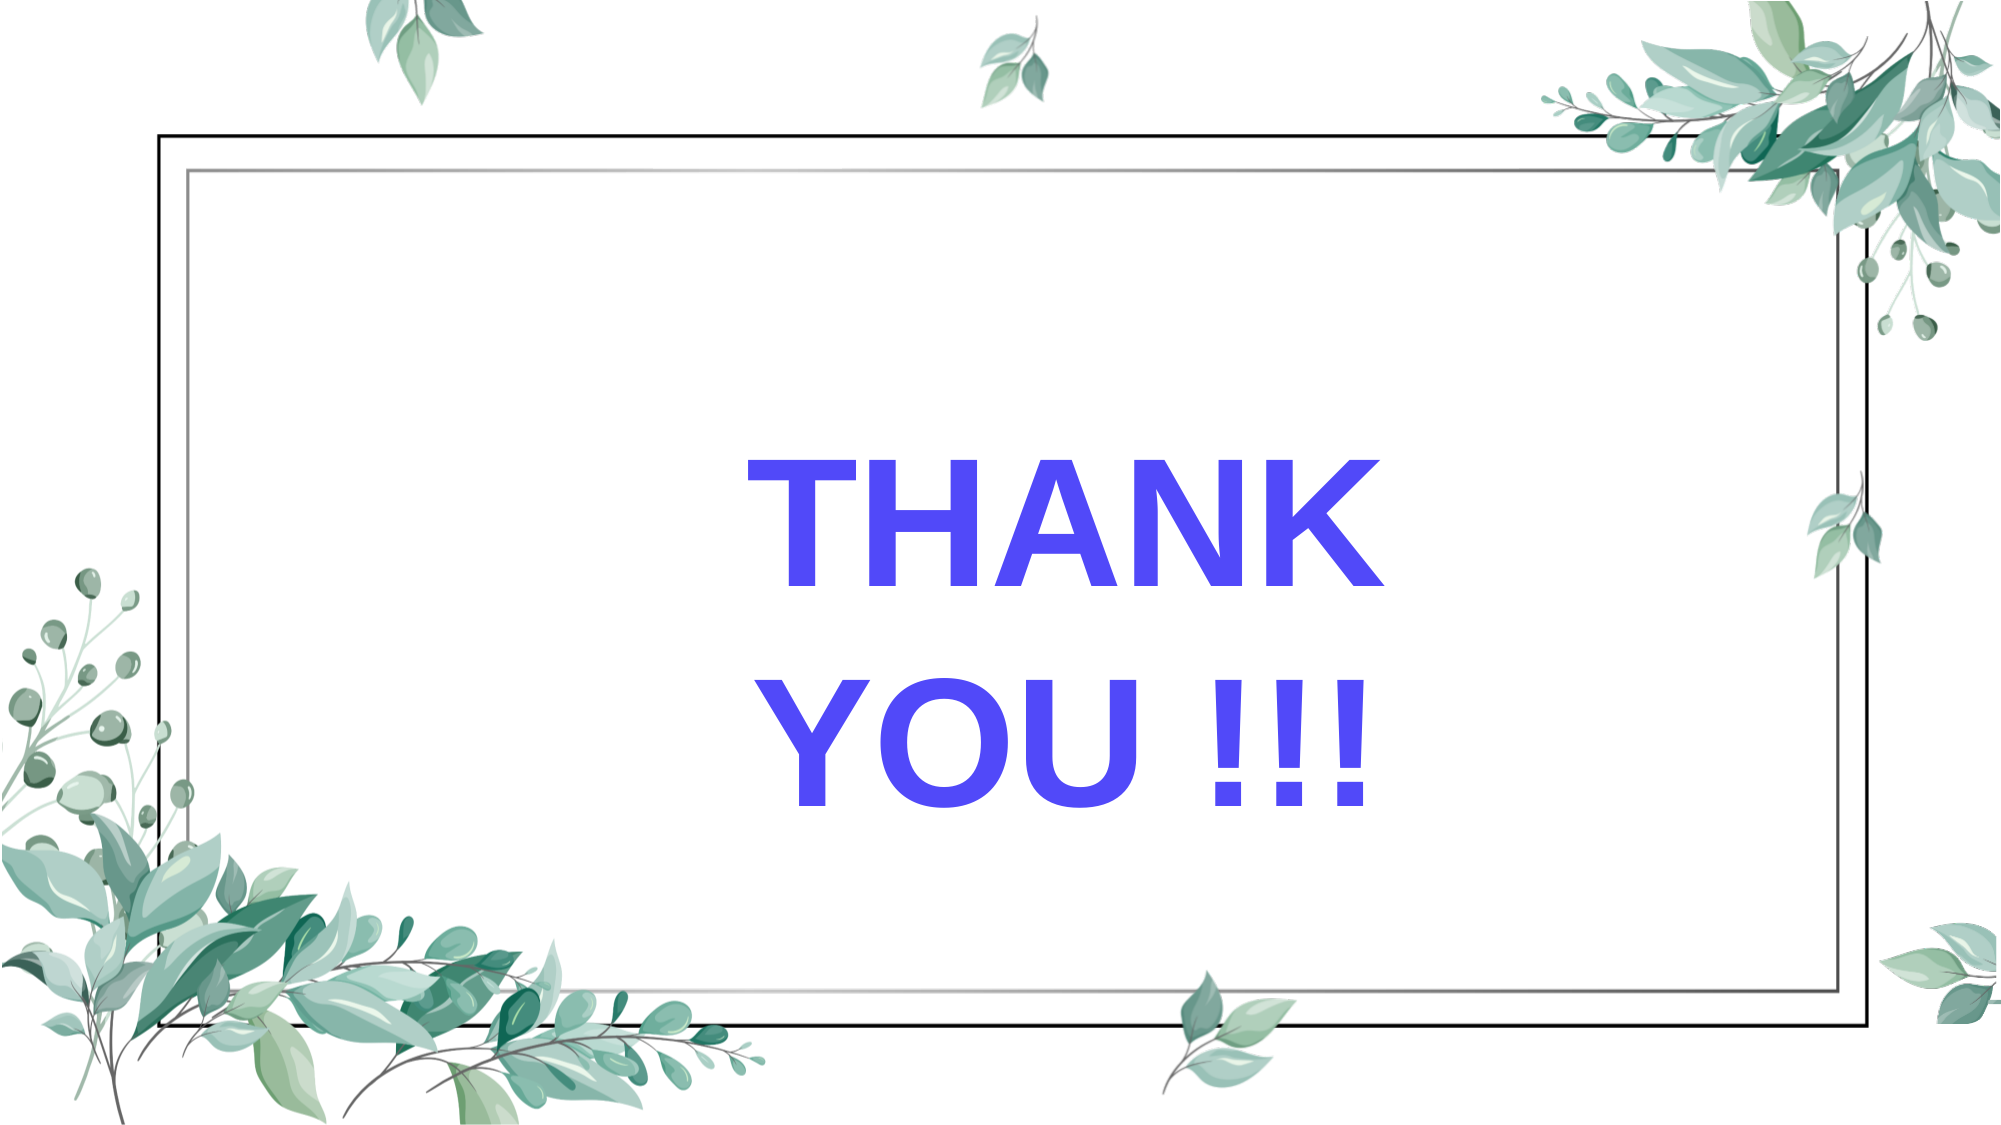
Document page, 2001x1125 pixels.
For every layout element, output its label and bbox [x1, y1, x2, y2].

picture [1771, 446, 1992, 584]
picture [1817, 866, 2001, 1024]
picture [923, 0, 1144, 135]
picture [2, 544, 807, 1125]
text_box [0, 0, 2000, 1125]
picture [1096, 962, 1317, 1100]
picture [1506, 1, 2000, 354]
picture [312, 0, 533, 123]
